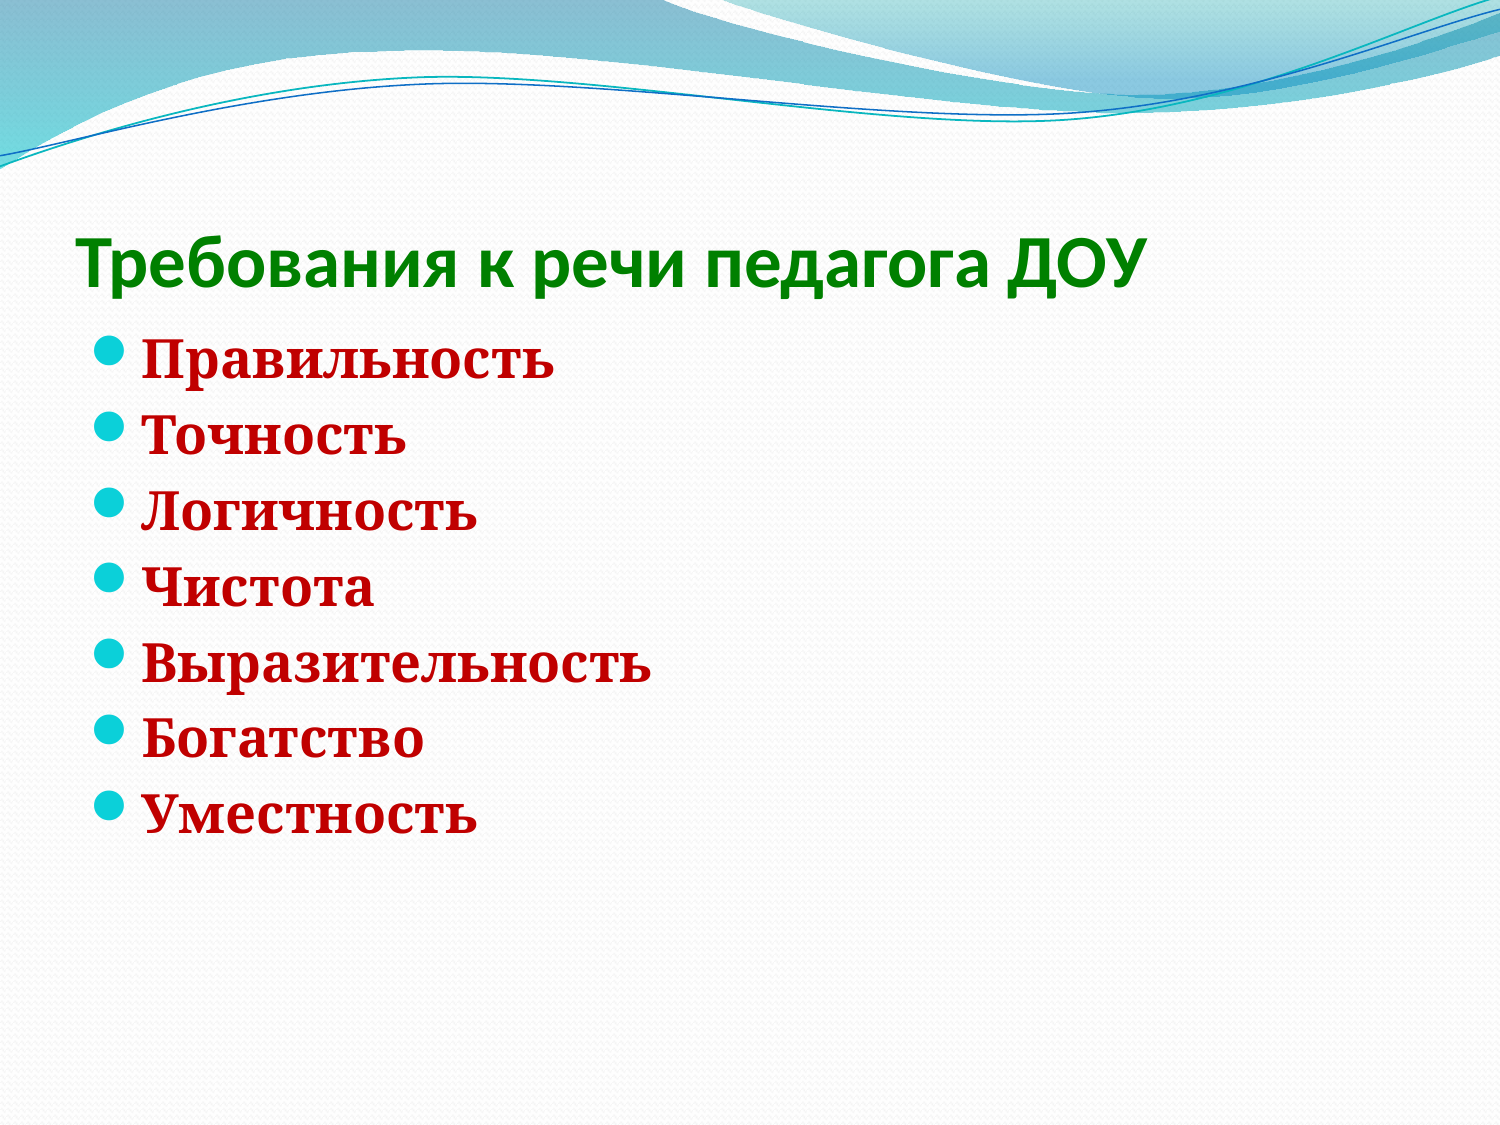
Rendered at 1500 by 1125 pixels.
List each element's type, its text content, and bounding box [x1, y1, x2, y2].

title Требования к речи педагога ДОУ [75, 115, 1425, 303]
list Правильность Точность Логичность Чистота Выразительность Богатство Уместность [75, 317, 1425, 1038]
